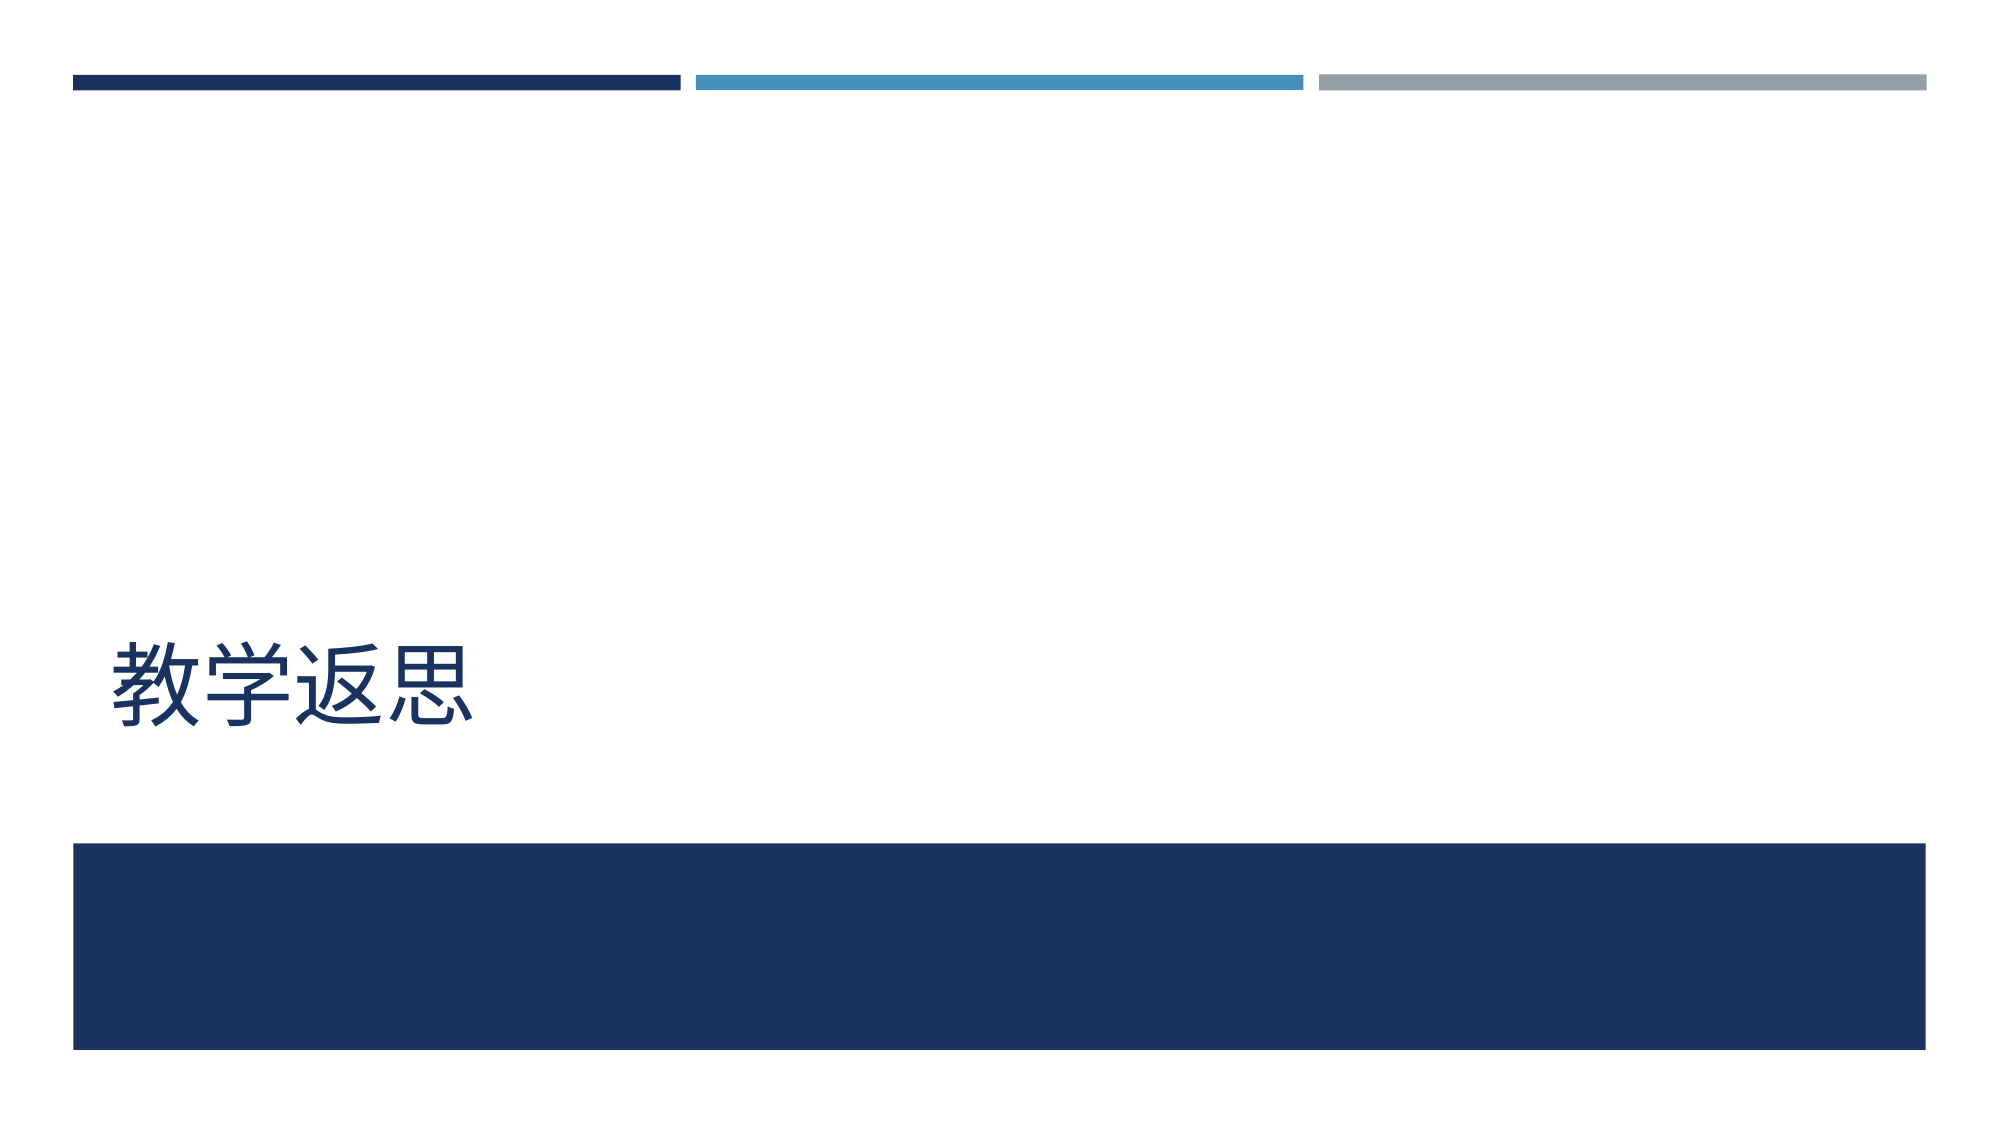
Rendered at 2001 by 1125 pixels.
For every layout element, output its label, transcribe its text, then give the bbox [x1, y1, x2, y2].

title 教学返思 [95, 499, 1905, 745]
